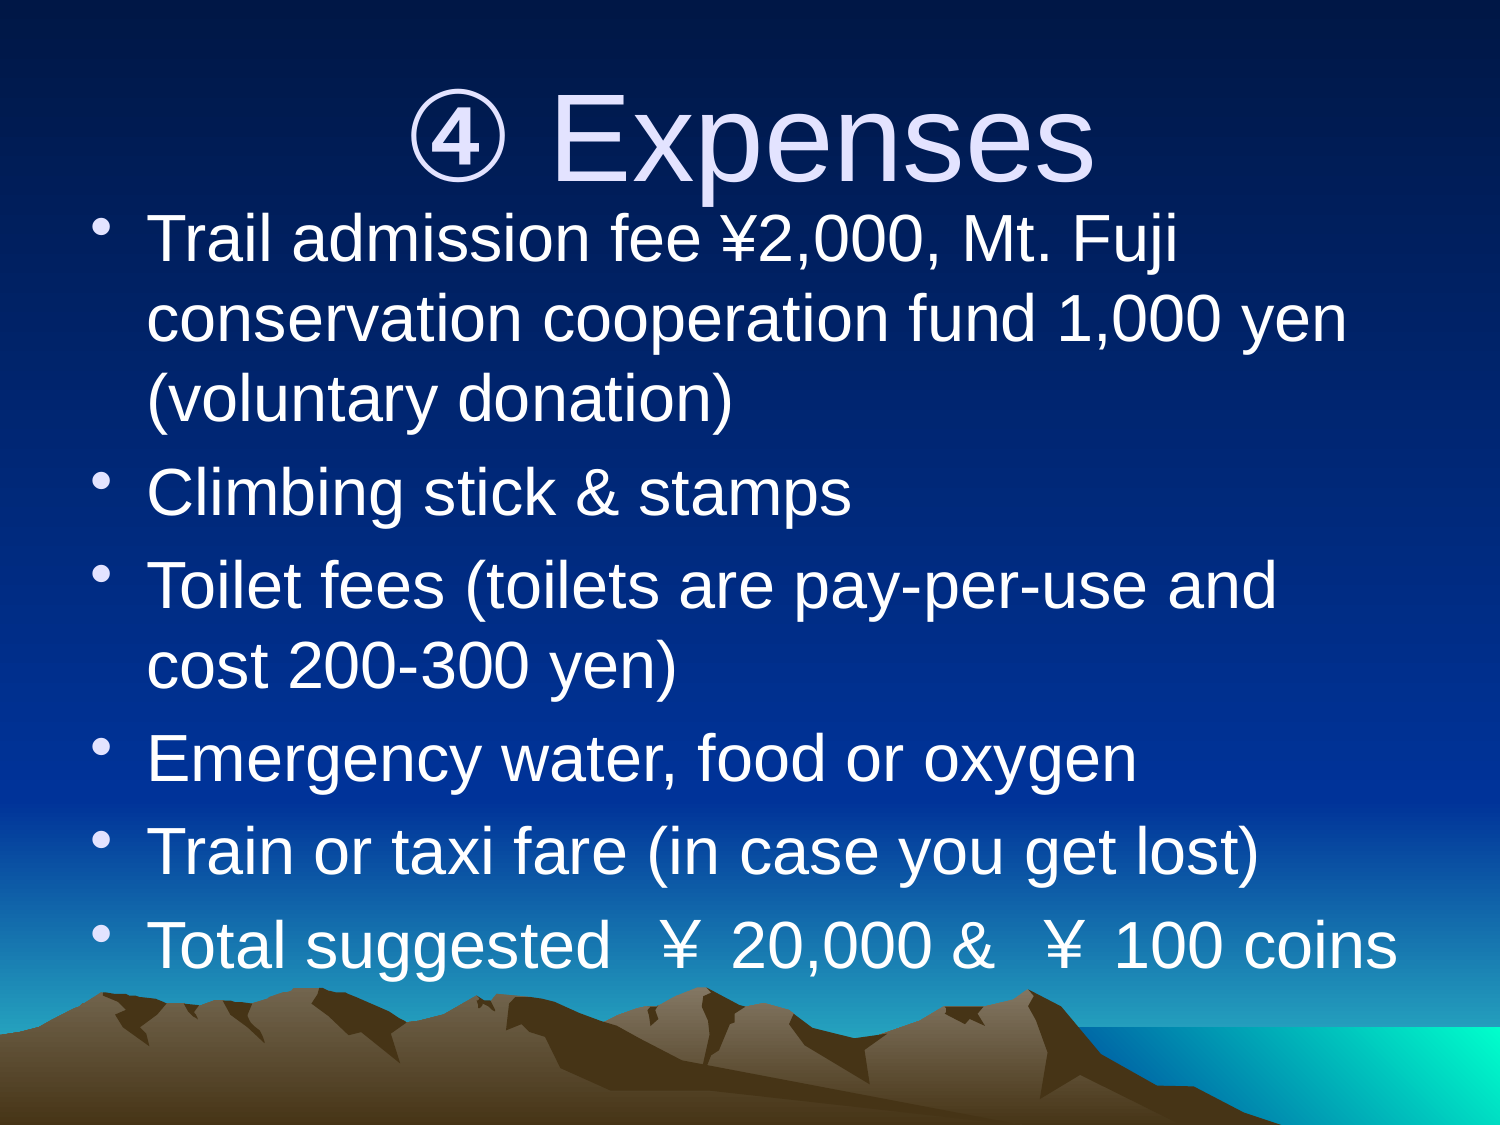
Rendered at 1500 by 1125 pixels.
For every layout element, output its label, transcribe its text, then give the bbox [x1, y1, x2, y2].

title ④ Expenses [74, 37, 1426, 226]
list Trail admission fee ¥2,000, Mt. Fuji conservation cooperation fund 1,000 yen (voluntary donation) Climbing stick & stamps Toilet fees (toilets are pay-per-use and cost 200-300 yen) Emergency water, food or oxygen Train or taxi fare (in case you get lost) Total suggested ￥20,000 & ￥100 coins [75, 187, 1425, 913]
